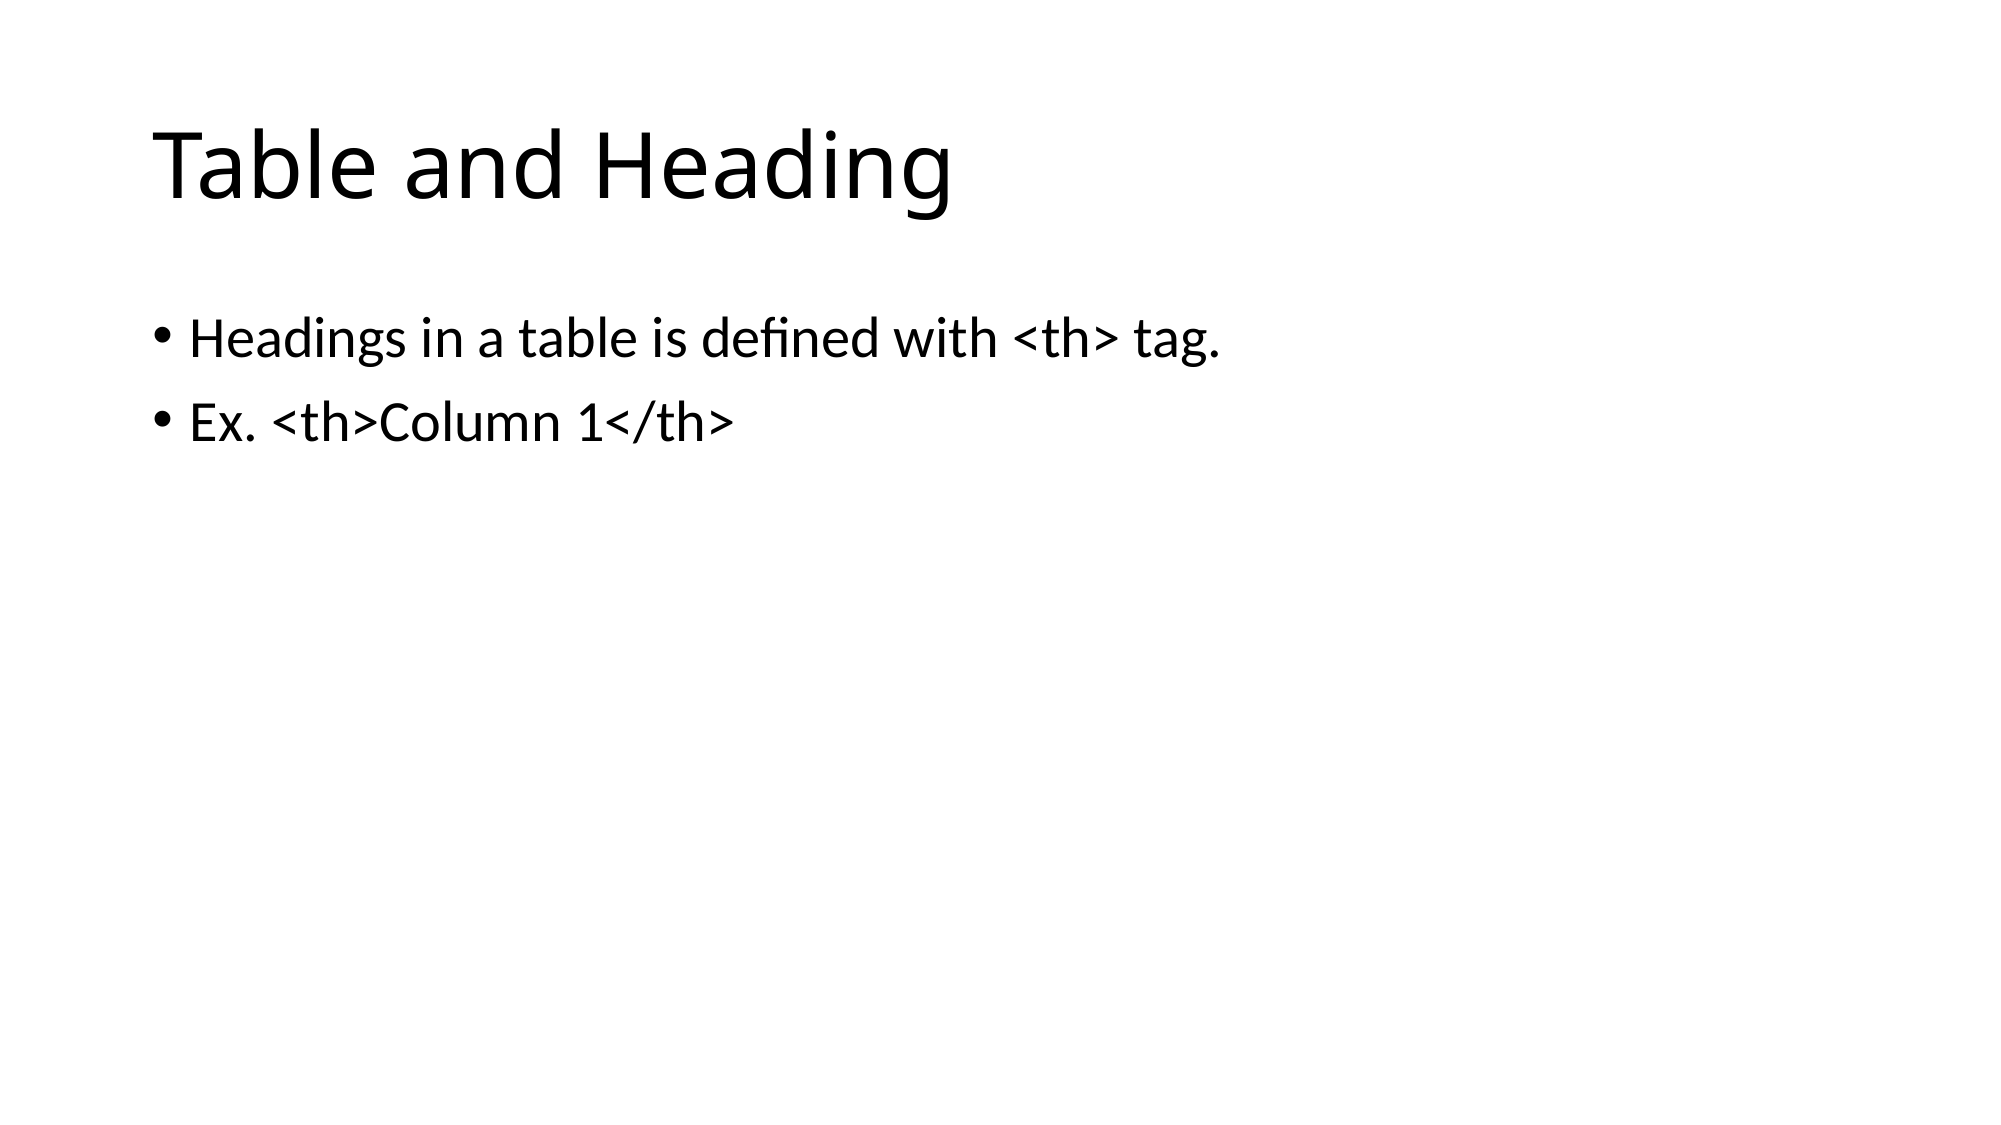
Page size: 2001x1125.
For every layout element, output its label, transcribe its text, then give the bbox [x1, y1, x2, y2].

title Table and Heading [137, 59, 1863, 278]
list Headings in a table is defined with <th> tag. Ex. <th>Column 1</th> [137, 299, 1863, 1014]
